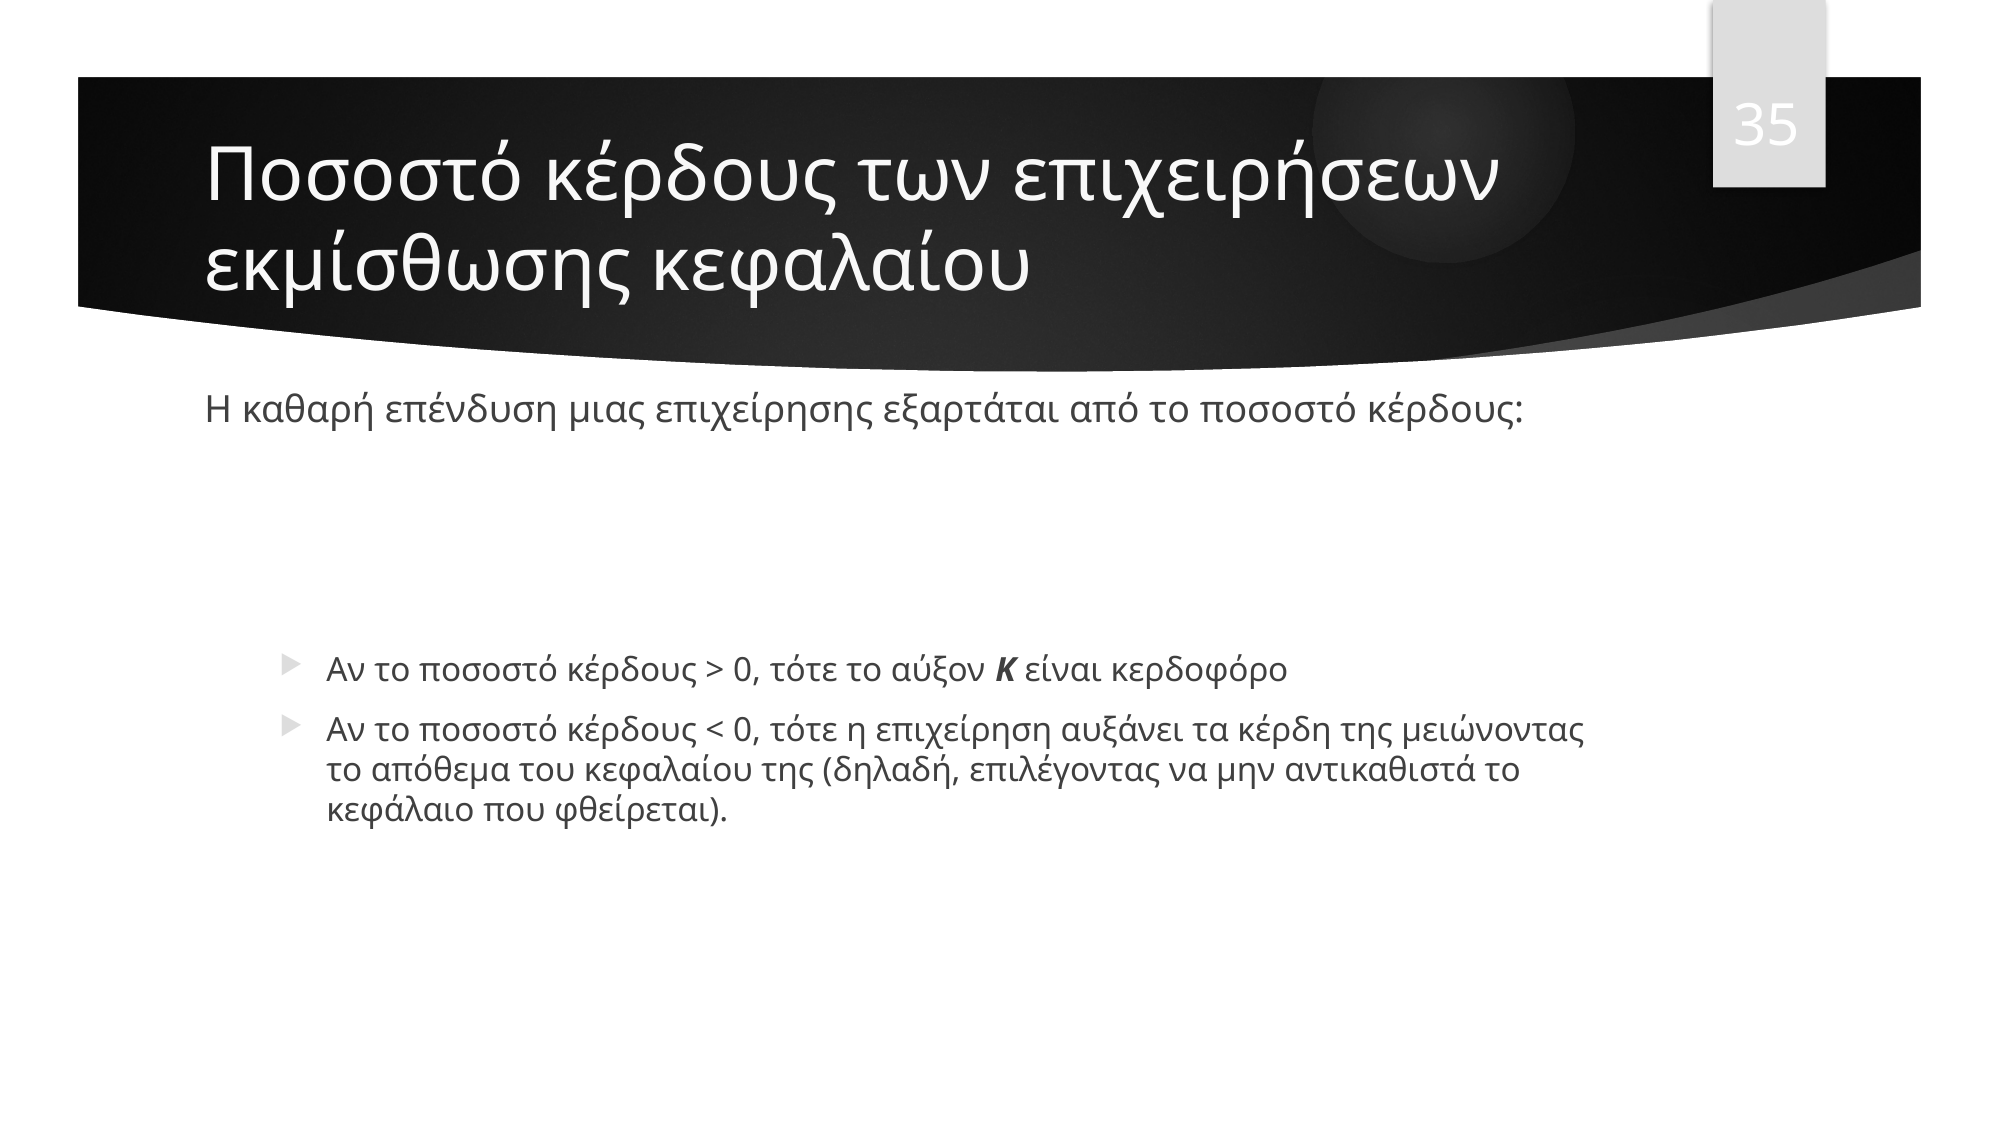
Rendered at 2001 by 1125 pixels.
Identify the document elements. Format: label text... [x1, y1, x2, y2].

slide_number 35 [1698, 48, 1836, 175]
title Ποσοστό κέρδους των επιχειρήσεων εκμίσθωσης κεφαλαίου [189, 155, 1627, 275]
